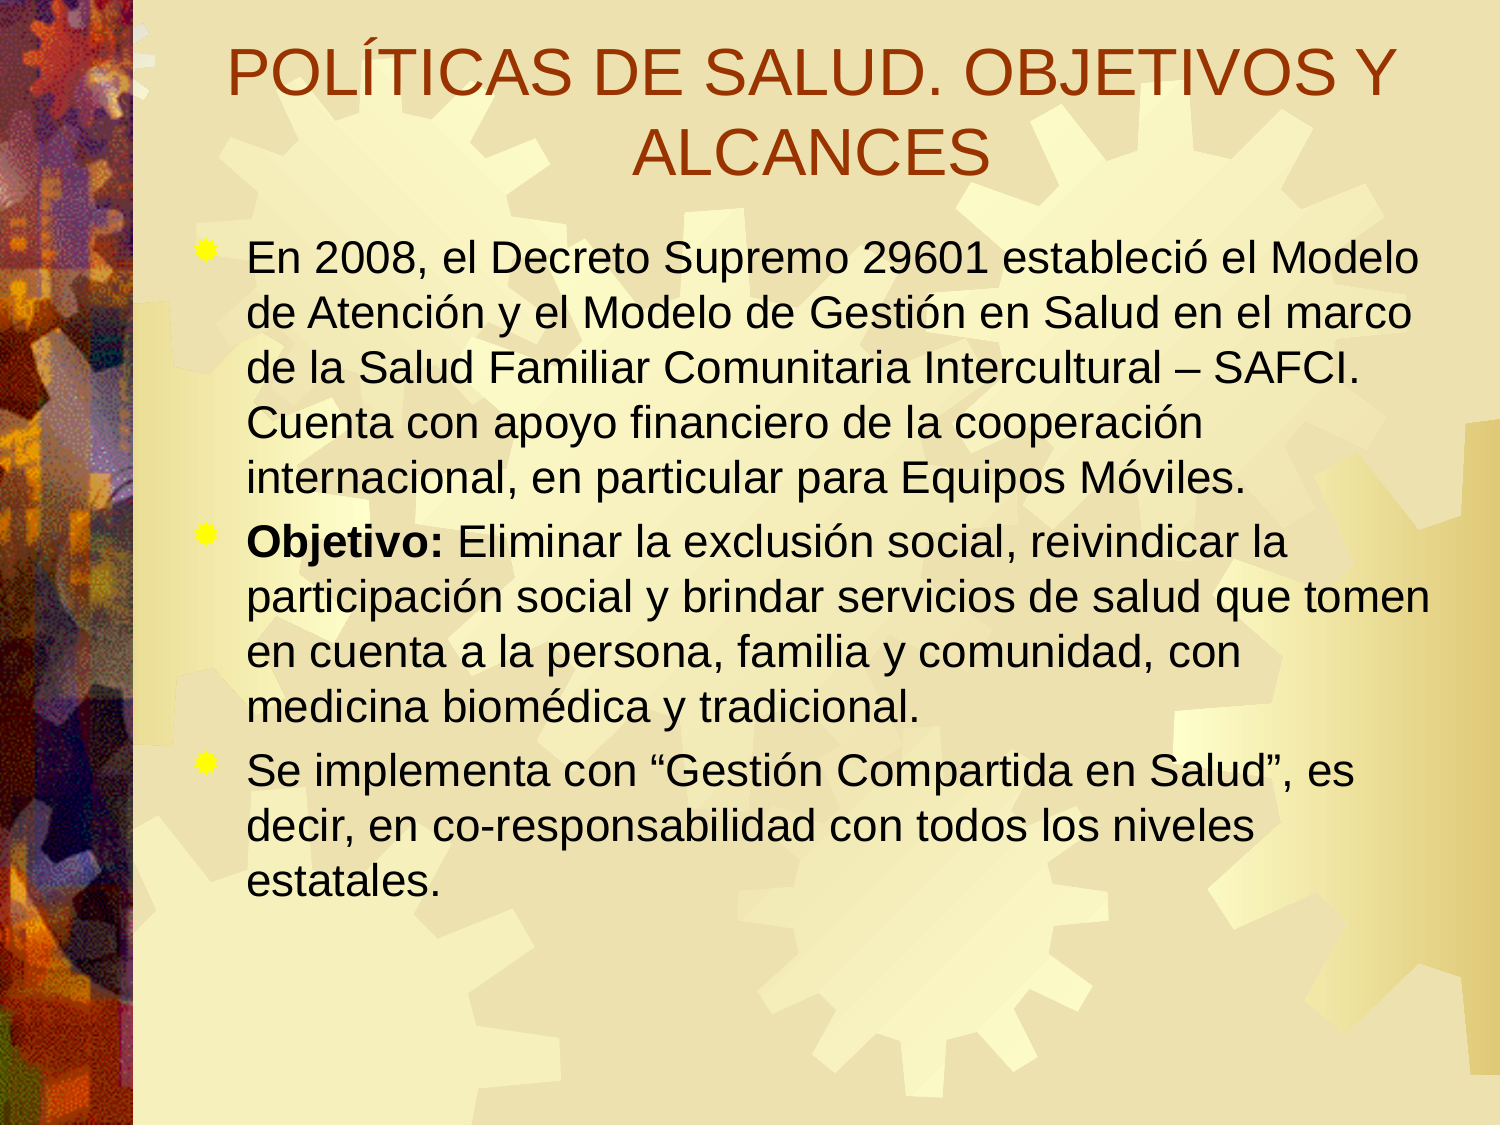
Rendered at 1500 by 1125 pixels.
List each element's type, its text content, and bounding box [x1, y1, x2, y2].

picture [0, 0, 133, 1125]
list En 2008, el Decreto Supremo 29601 estableció el Modelo de Atención y el Modelo de Gestión en Salud en el marco de la Salud Familiar Comunitaria Intercultural – SAFCI. Cuenta con apoyo financiero de la cooperación internacional, en particular para Equipos Móviles. Objetivo: Eliminar la exclusión social, reivindicar la participación social y brindar servicios de salud que tomen en cuenta a la persona, familia y comunidad, con medicina biomédica y tradicional. Se implementa con “Gestión Compartida en Salud”, es decir, en co-responsabilidad con todos los niveles estatales. [174, 219, 1451, 951]
title POLÍTICAS DE SALUD. OBJETIVOS Y ALCANCES [174, 49, 1451, 197]
